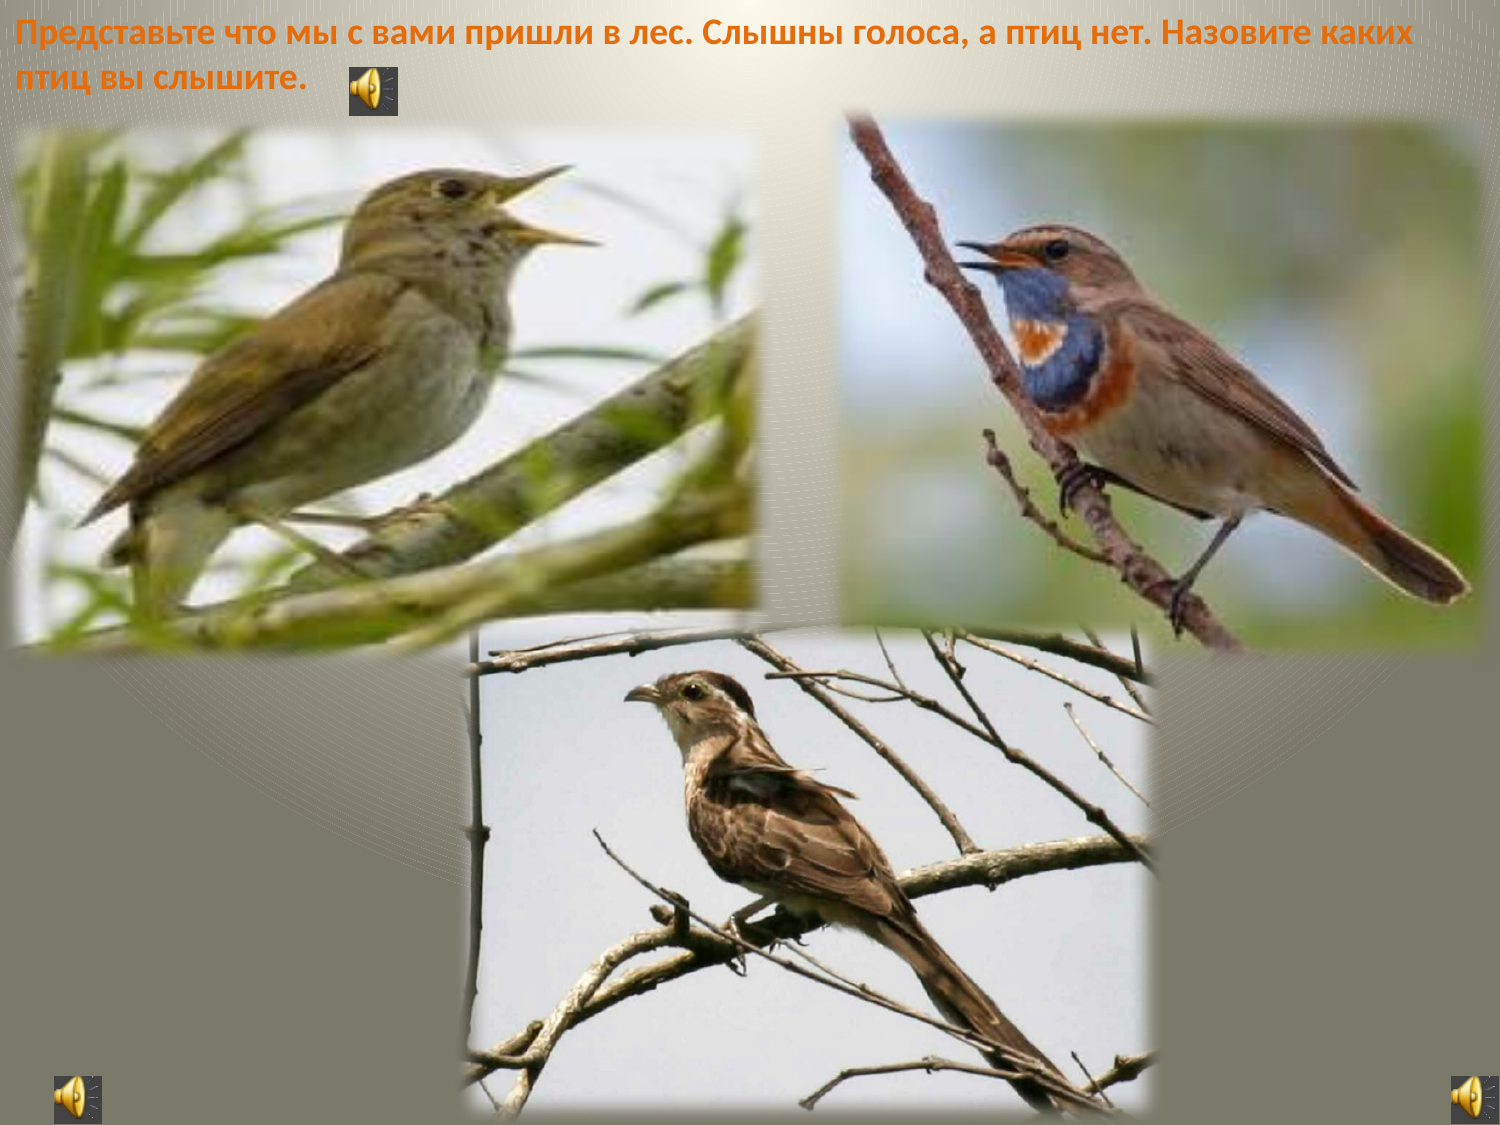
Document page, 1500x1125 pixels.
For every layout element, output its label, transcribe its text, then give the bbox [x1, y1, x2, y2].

text_box Представьте что мы с вами пришли в лес. Слышны голоса, а птиц нет. Назовите каких птиц вы слышите. [0, 0, 1500, 105]
picture [0, 66, 1500, 1125]
picture [1449, 1074, 1500, 1125]
picture [52, 1058, 144, 1125]
